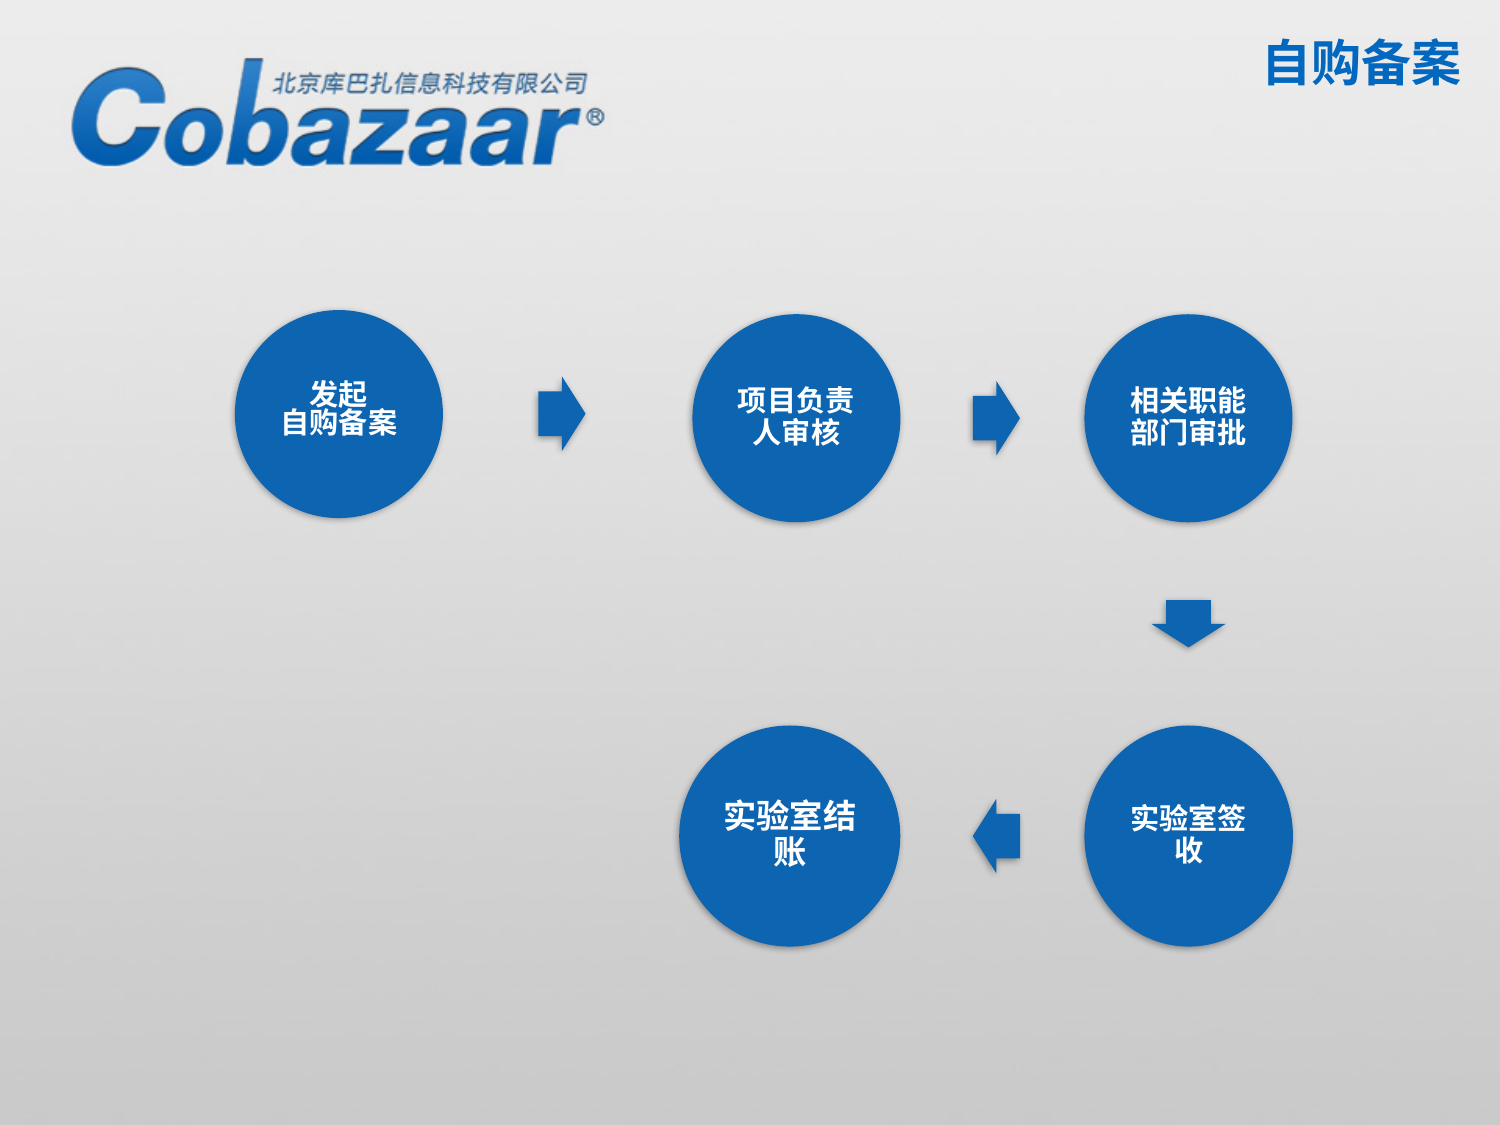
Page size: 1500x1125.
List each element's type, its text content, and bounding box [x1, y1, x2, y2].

text_box 自购备案 [900, 24, 1477, 100]
text_box [972, 798, 1021, 874]
text_box 实验室签收 [1084, 725, 1293, 947]
text_box [538, 376, 586, 451]
text_box 发起 自购备案 [234, 310, 443, 519]
text_box [1151, 600, 1226, 648]
text_box 实验室结账 [679, 725, 901, 947]
text_box [972, 380, 1021, 456]
text_box 项目负责人审核 [692, 314, 901, 523]
text_box 相关职能部门审批 [1084, 314, 1293, 523]
picture [0, 0, 1500, 1125]
